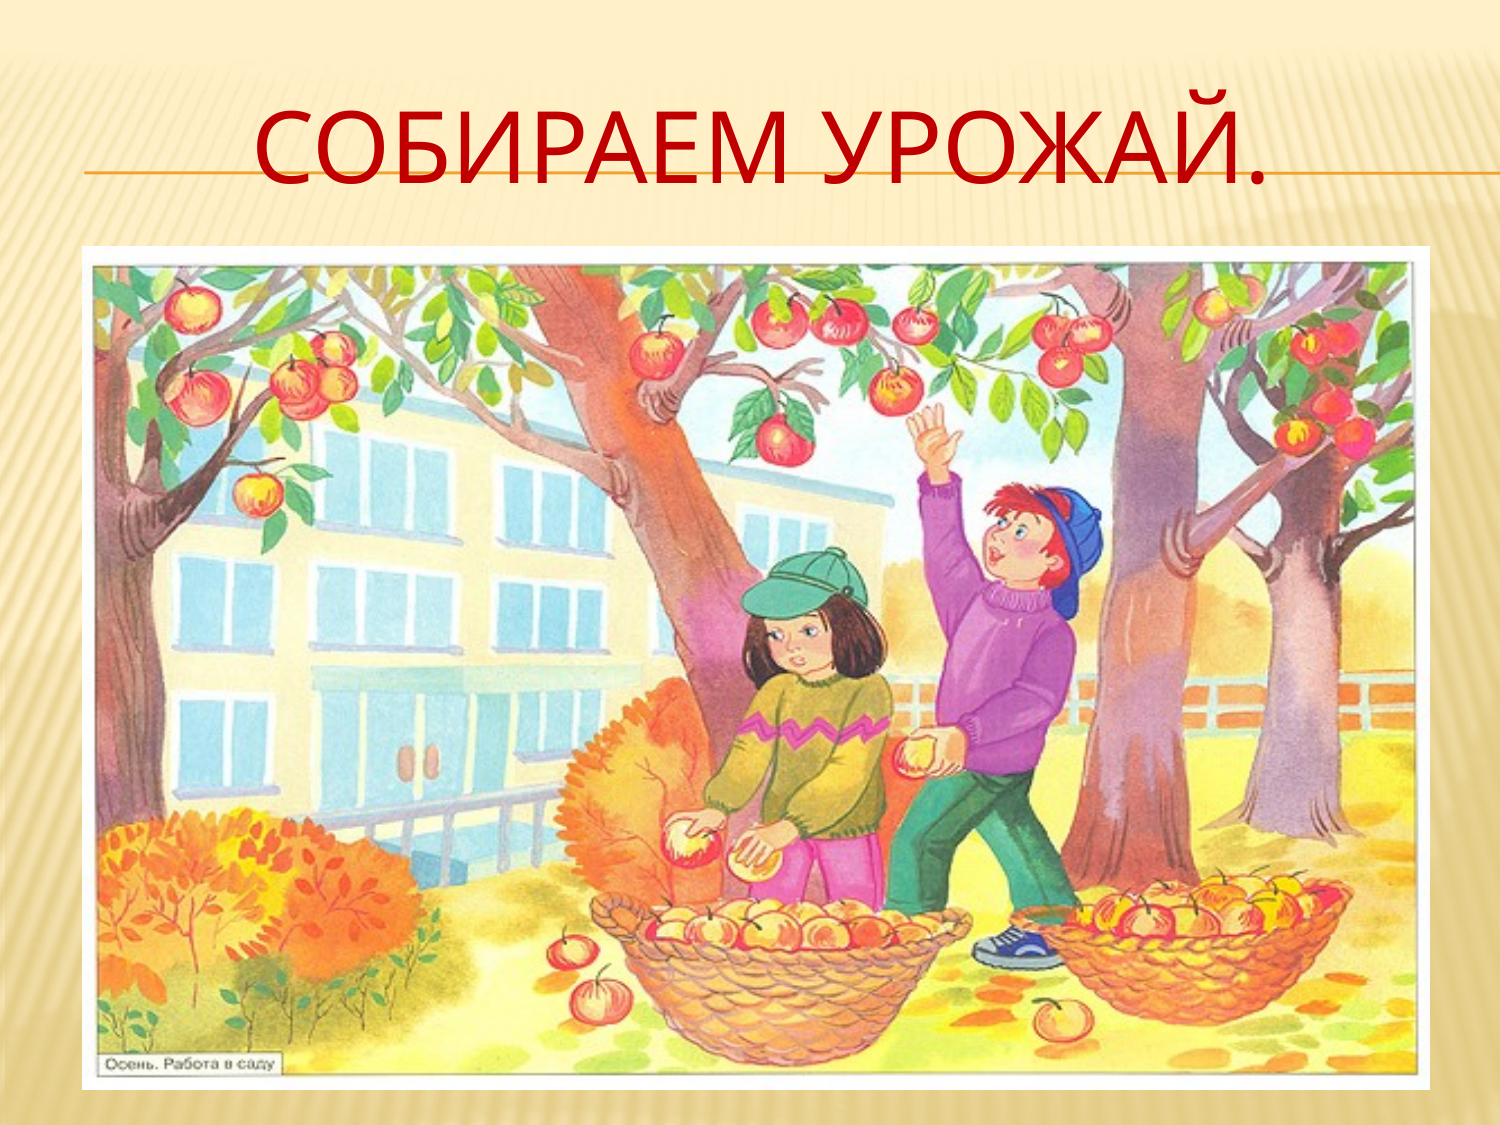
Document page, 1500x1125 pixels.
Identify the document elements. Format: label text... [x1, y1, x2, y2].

title собираем урожай. [49, 75, 1475, 213]
picture [81, 245, 1430, 1091]
